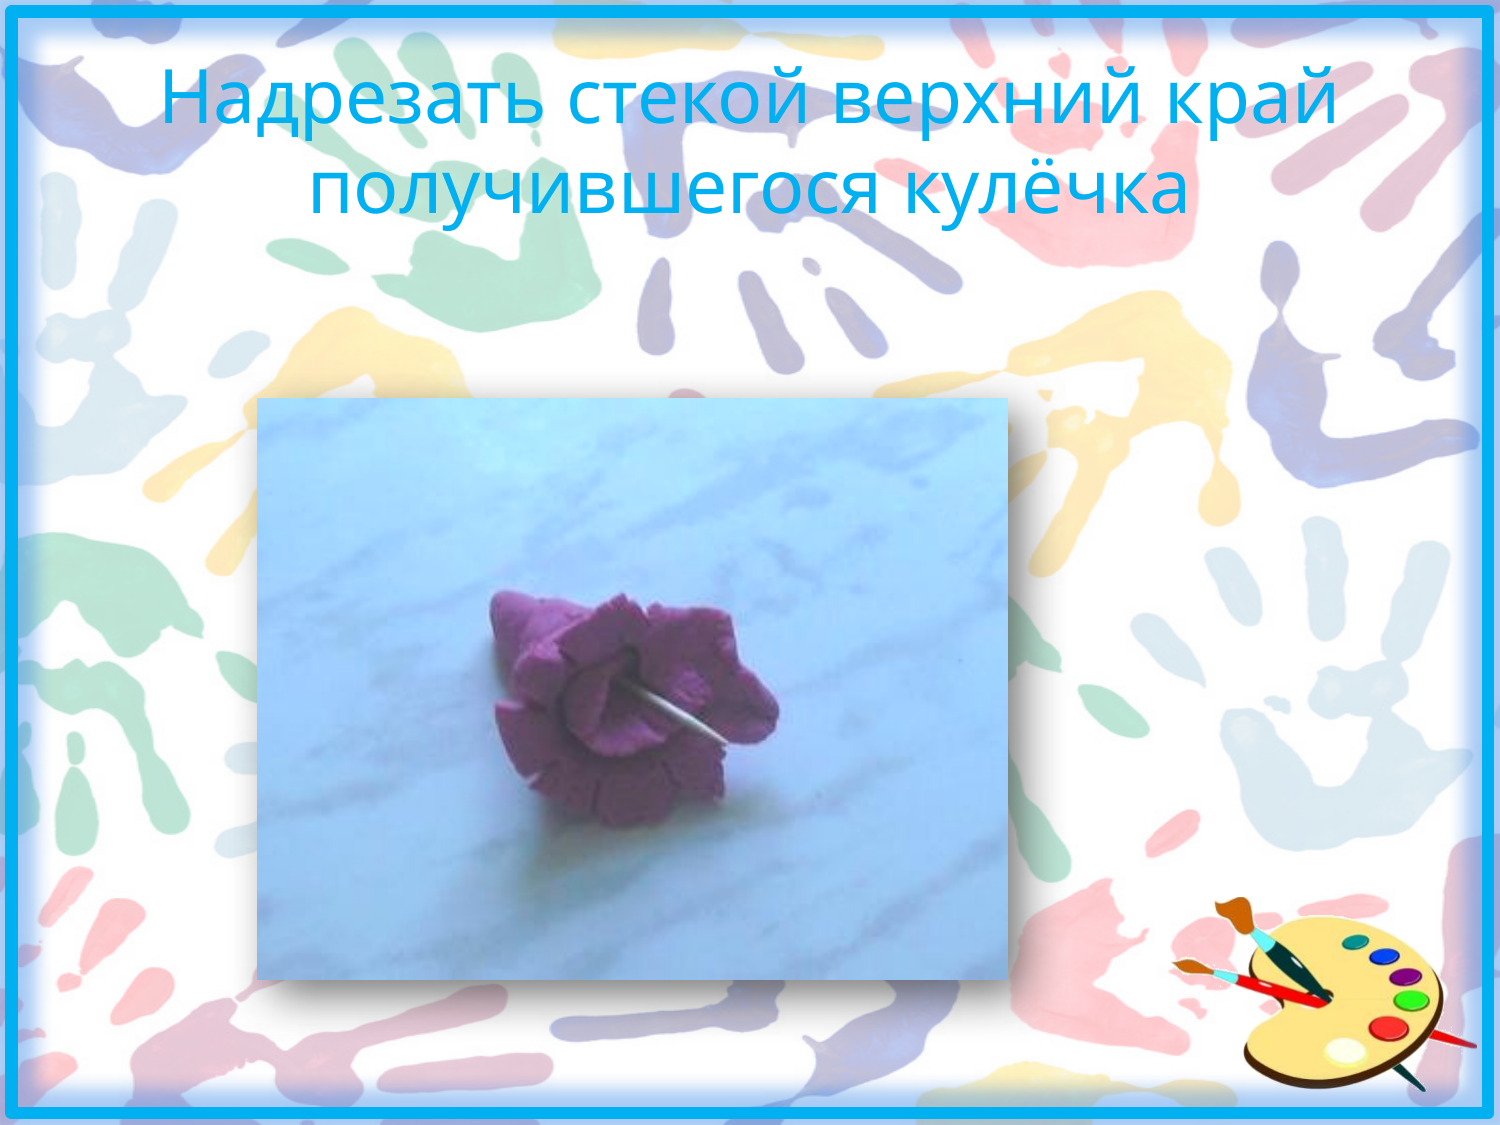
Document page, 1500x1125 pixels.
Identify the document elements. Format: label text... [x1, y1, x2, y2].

picture [1171, 897, 1476, 1092]
title Надрезать стекой верхний край получившегося кулёчка [75, 45, 1425, 233]
picture [257, 398, 1008, 981]
